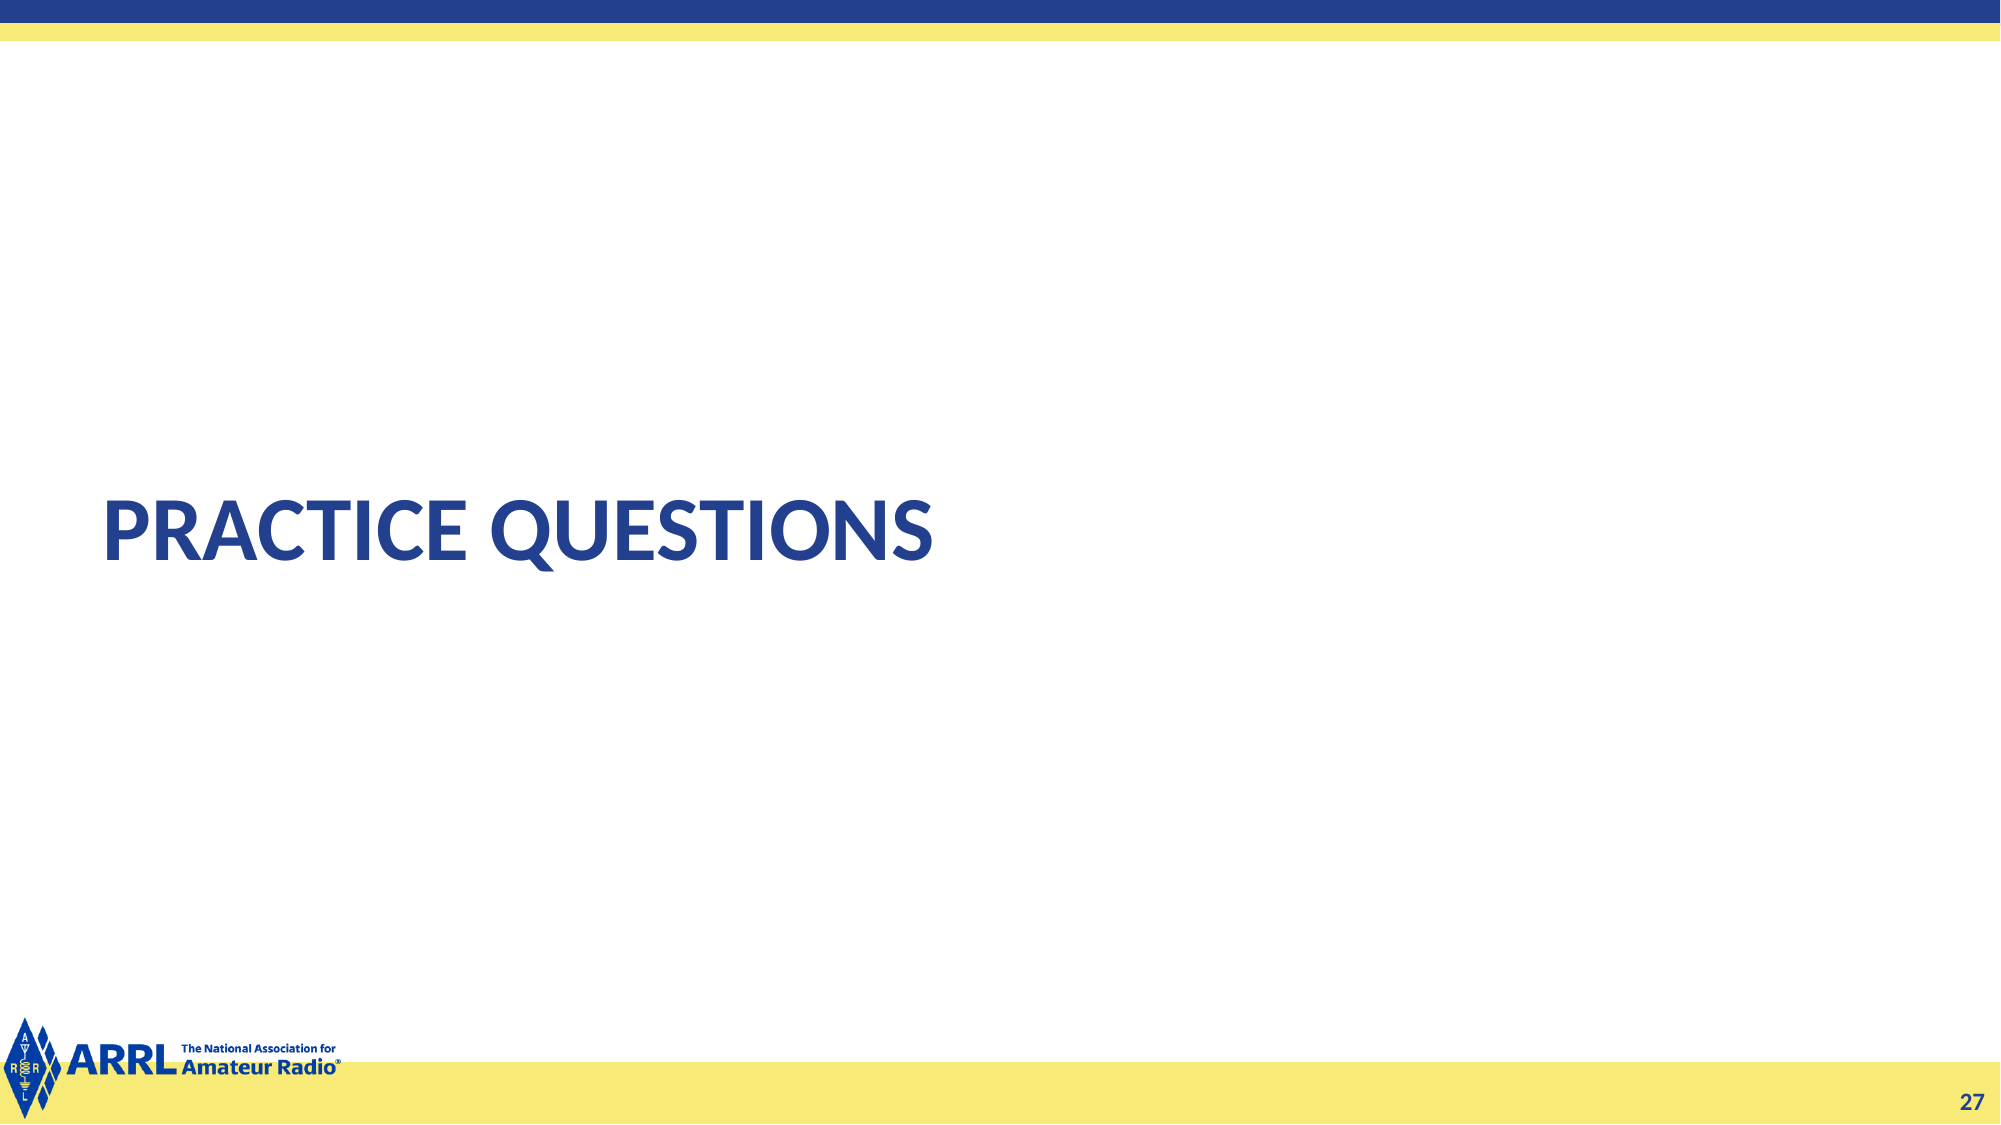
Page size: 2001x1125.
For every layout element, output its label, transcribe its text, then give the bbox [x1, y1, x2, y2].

title PRACTICE QUESTIONS [87, 437, 1888, 625]
picture [1, 1015, 342, 1121]
